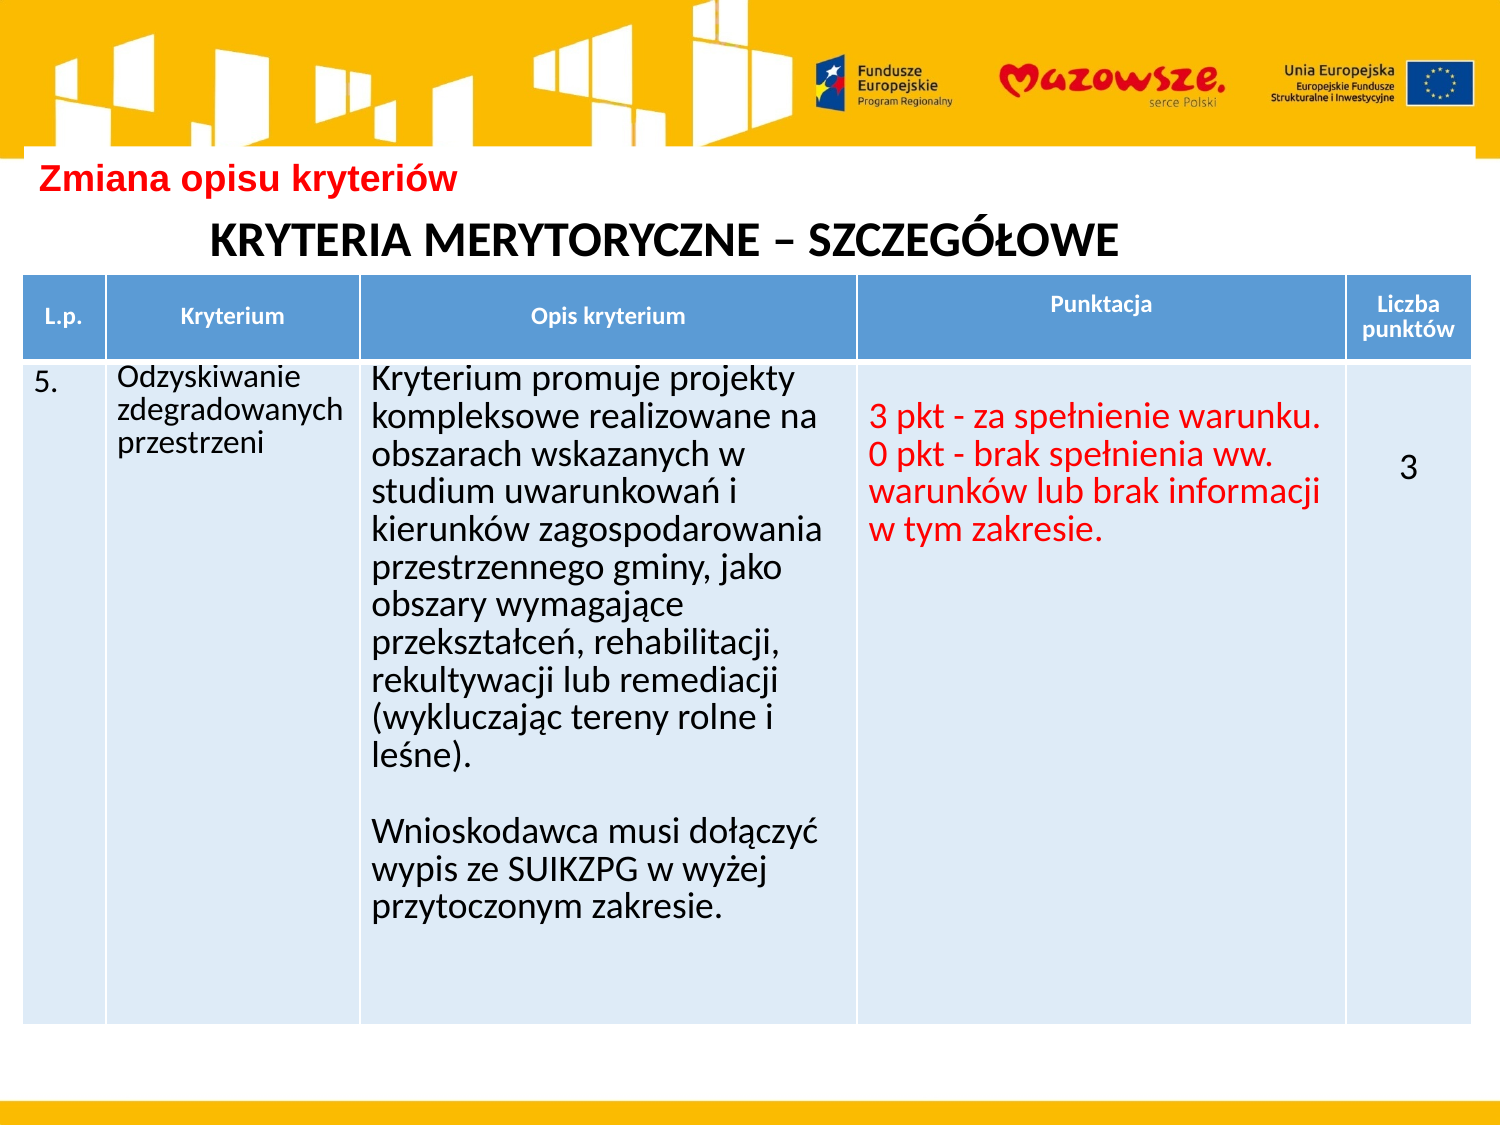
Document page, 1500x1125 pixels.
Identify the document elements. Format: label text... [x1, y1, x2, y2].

table_header Liczba punktów [1347, 275, 1471, 359]
table_cell Odzyskiwanie zdegradowanych przestrzeni [107, 365, 359, 1024]
table_header Punktacja [858, 275, 1345, 359]
table_header Opis kryterium [361, 275, 856, 359]
title KRYTERIA MERYTORYCZNE – SZCZEGÓŁOWE [23, 206, 1319, 273]
table_cell 3 pkt - za spełnienie warunku. 0 pkt - brak spełnienia ww. warunków lub brak informacji w tym zakresie. [858, 365, 1345, 1024]
text_box Zmiana opisu kryteriów [24, 146, 1476, 206]
table_cell 3 [1347, 365, 1471, 1024]
table_header Kryterium [107, 275, 359, 359]
picture [0, 0, 1500, 1125]
table_cell Kryterium promuje projekty kompleksowe realizowane na obszarach wskazanych w studium uwarunkowań i kierunków zagospodarowania przestrzennego gminy, jako obszary wymagające przekształceń, rehabilitacji, rekultywacji lub remediacji (wykluczając tereny rolne i leśne). Wnioskodawca musi dołączyć wypis ze SUIKZPG w wyżej przytoczonym zakresie. [361, 365, 856, 1024]
table_cell 5. [23, 365, 105, 1024]
table_header L.p. [23, 275, 105, 359]
